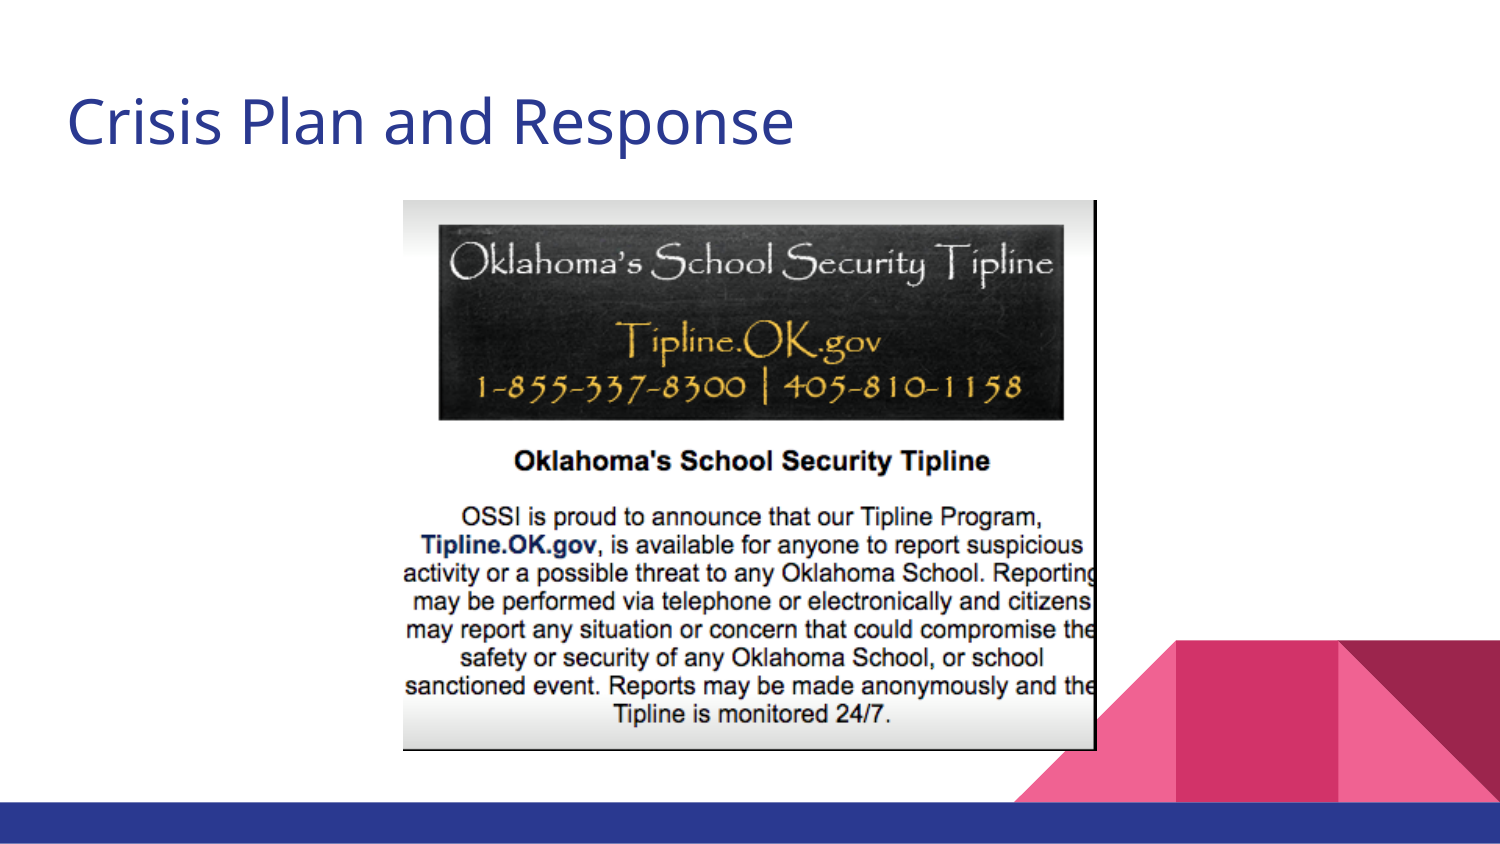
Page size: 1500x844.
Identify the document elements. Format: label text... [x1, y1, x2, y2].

picture [402, 200, 1098, 751]
title Crisis Plan and Response [51, 67, 1449, 167]
